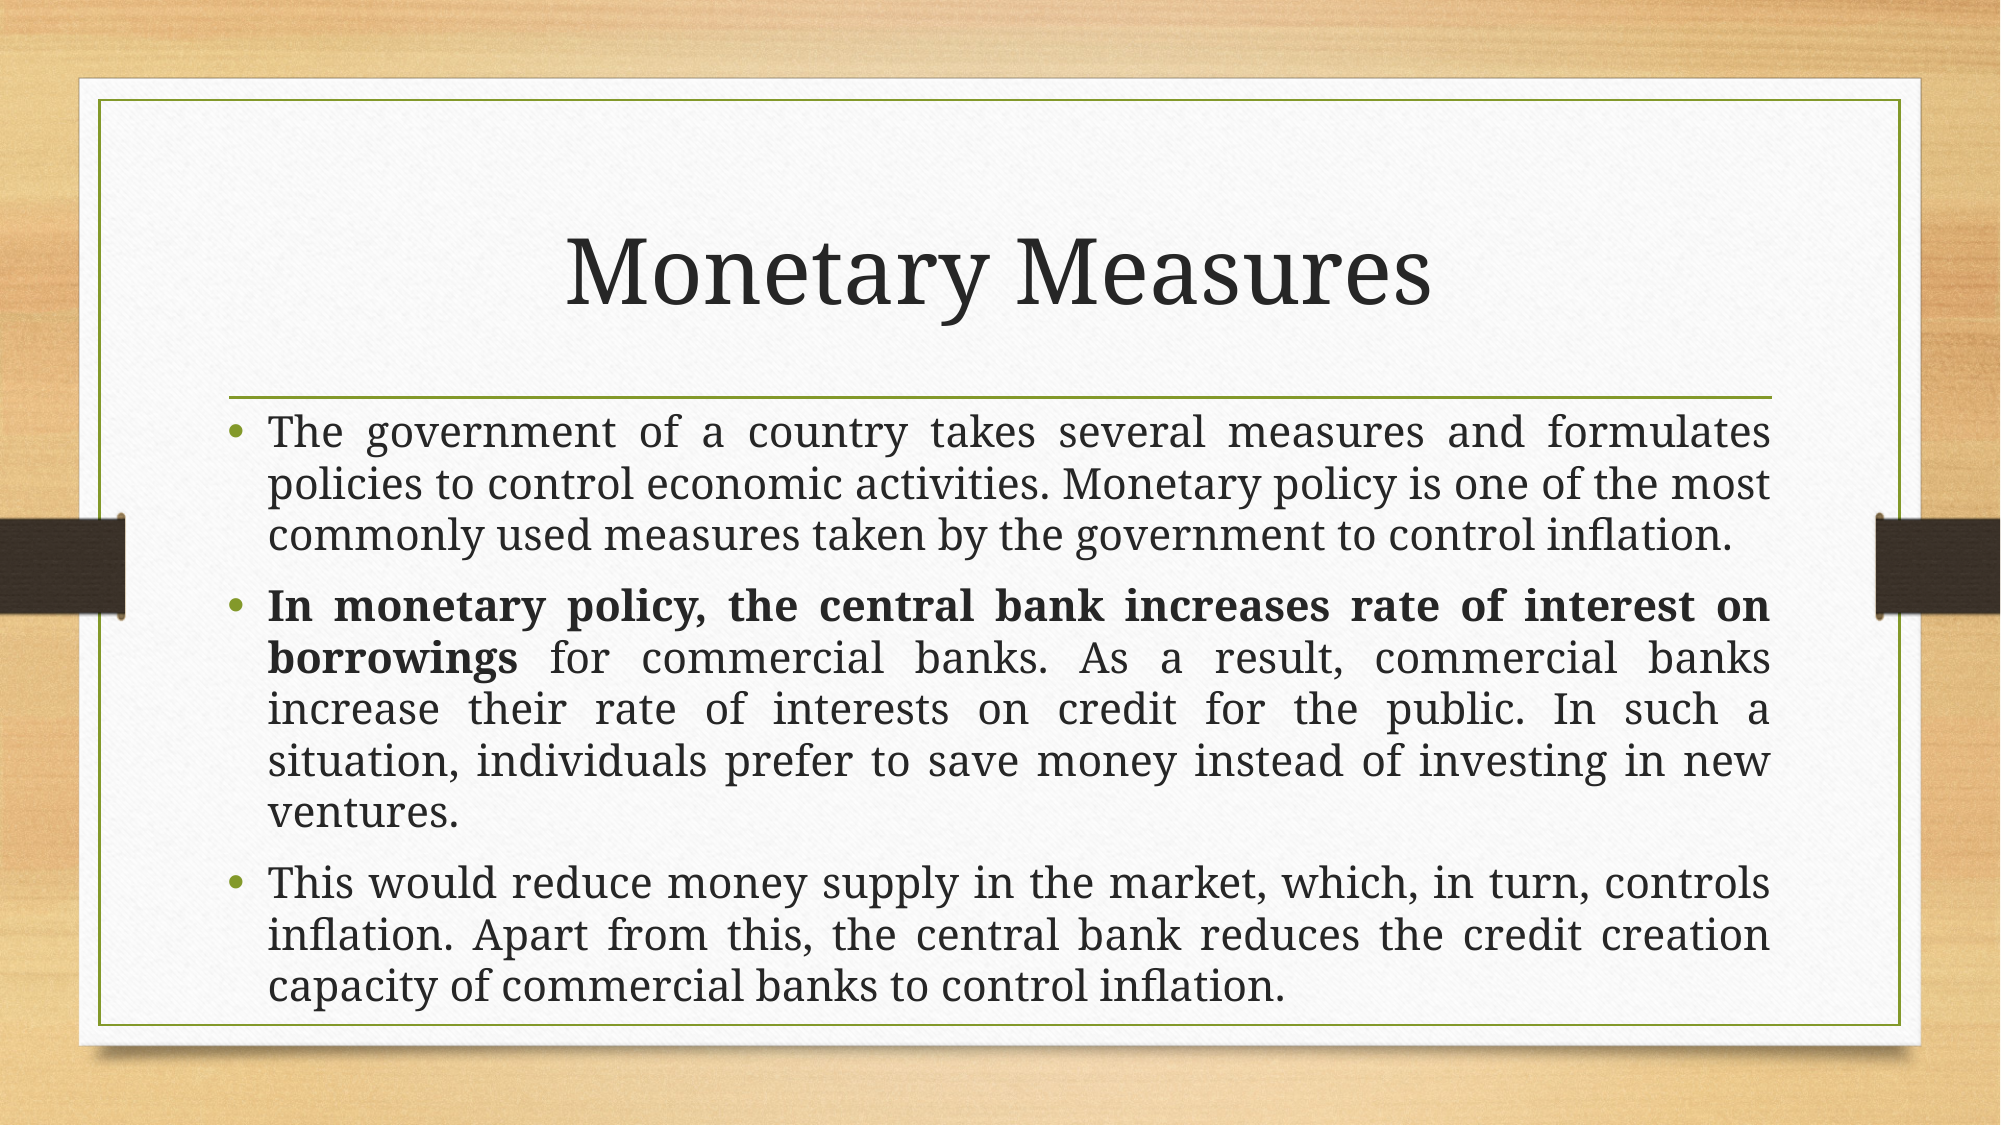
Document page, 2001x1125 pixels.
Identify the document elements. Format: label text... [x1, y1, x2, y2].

list The government of a country takes several measures and formulates policies to control economic activities. Monetary policy is one of the most commonly used measures taken by the government to control inflation. In monetary policy, the central bank increases rate of interest on borrowings for commercial banks. As a result, commercial banks increase their rate of interests on credit for the public. In such a situation, individuals prefer to save money instead of investing in new ventures. This would reduce money supply in the market, which, in turn, controls inflation. Apart from this, the central bank reduces the credit creation capacity of commercial banks to control inflation. [212, 397, 1788, 1030]
title Monetary Measures [212, 161, 1788, 375]
picture [0, 0, 2001, 1125]
